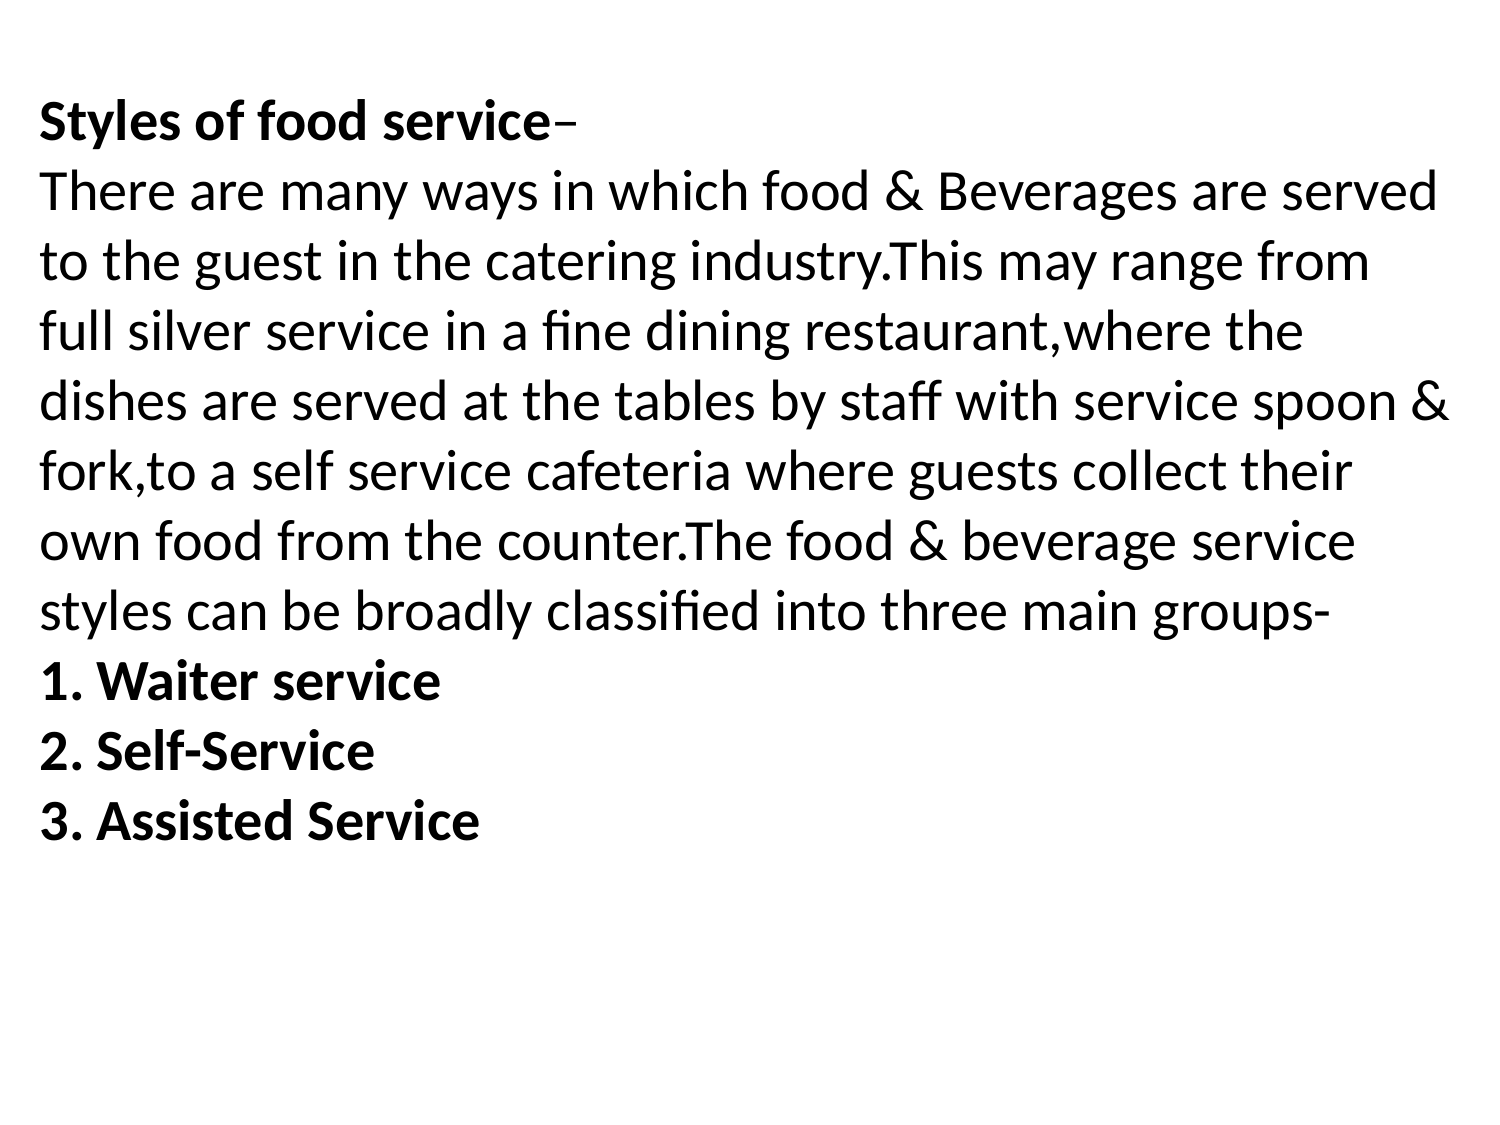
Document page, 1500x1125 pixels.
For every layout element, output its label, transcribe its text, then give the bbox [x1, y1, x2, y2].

text_box Styles of food service– There are many ways in which food & Beverages are served to the guest in the catering industry.This may range from full silver service in a fine dining restaurant,where the dishes are served at the tables by staff with service spoon & fork,to a self service cafeteria where guests collect their own food from the counter.The food & beverage service styles can be broadly classified into three main groups- Waiter service Self-Service Assisted Service [24, 75, 1475, 860]
